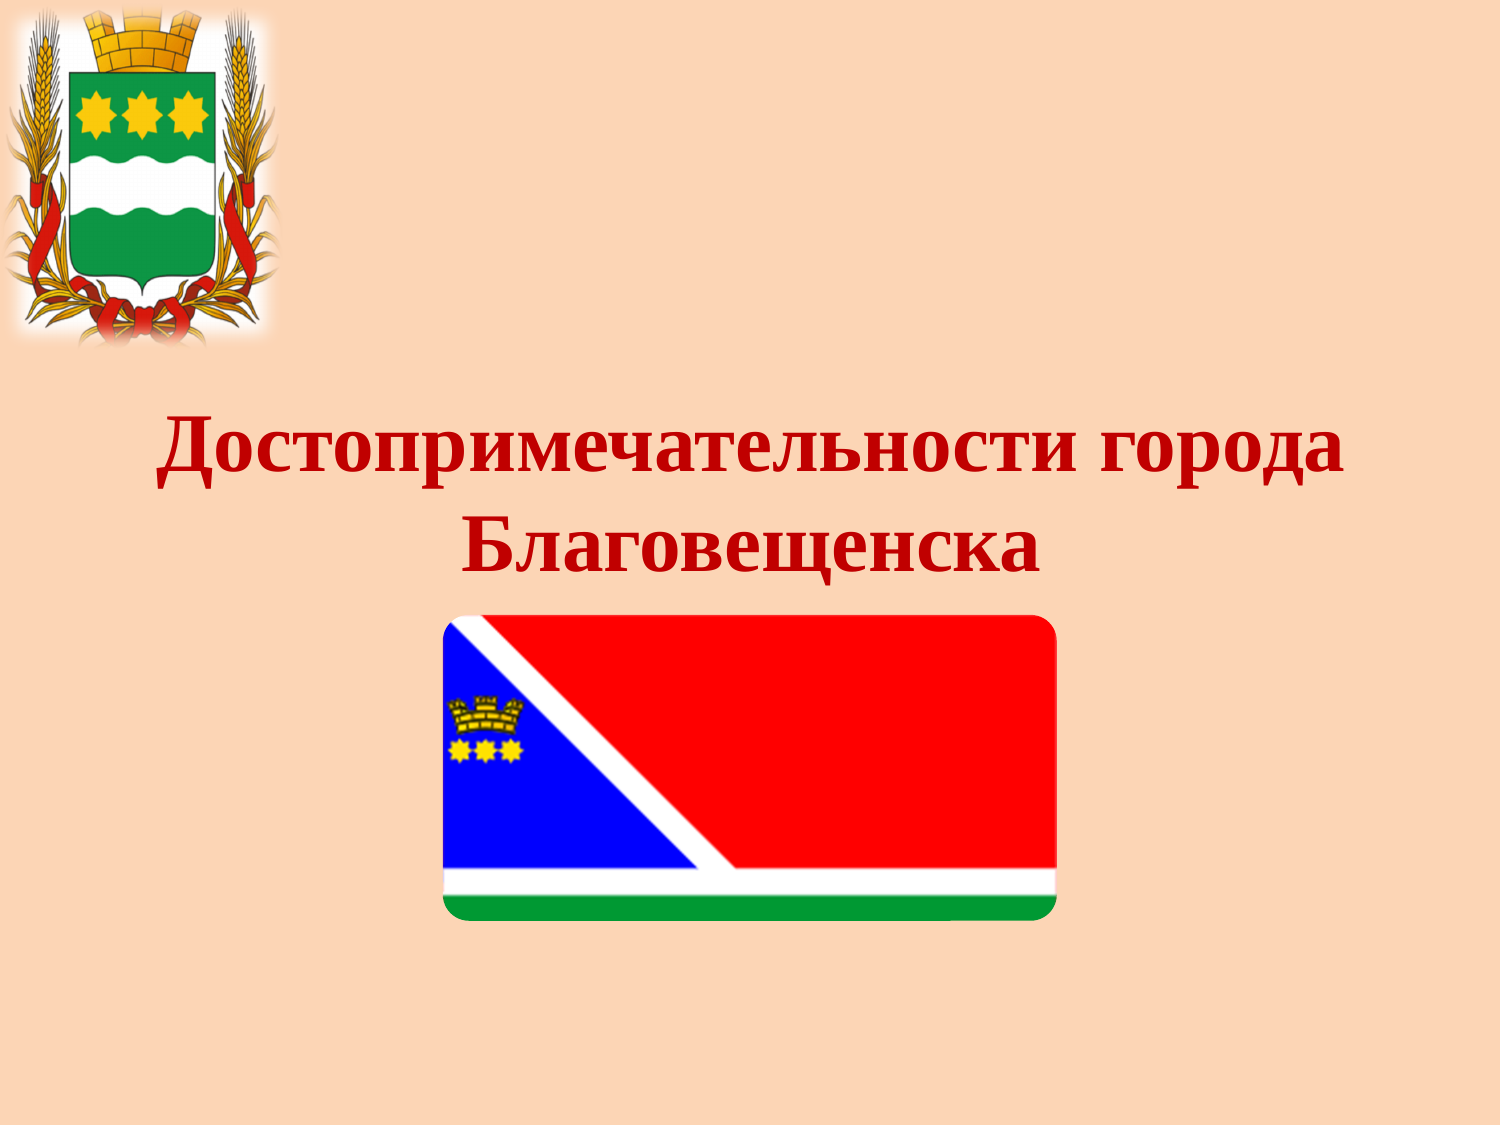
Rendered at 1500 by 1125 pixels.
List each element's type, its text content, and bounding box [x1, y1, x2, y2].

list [0, 2, 284, 351]
title Достопримечательности города Благовещенска [76, 373, 1427, 703]
picture [442, 614, 1058, 921]
